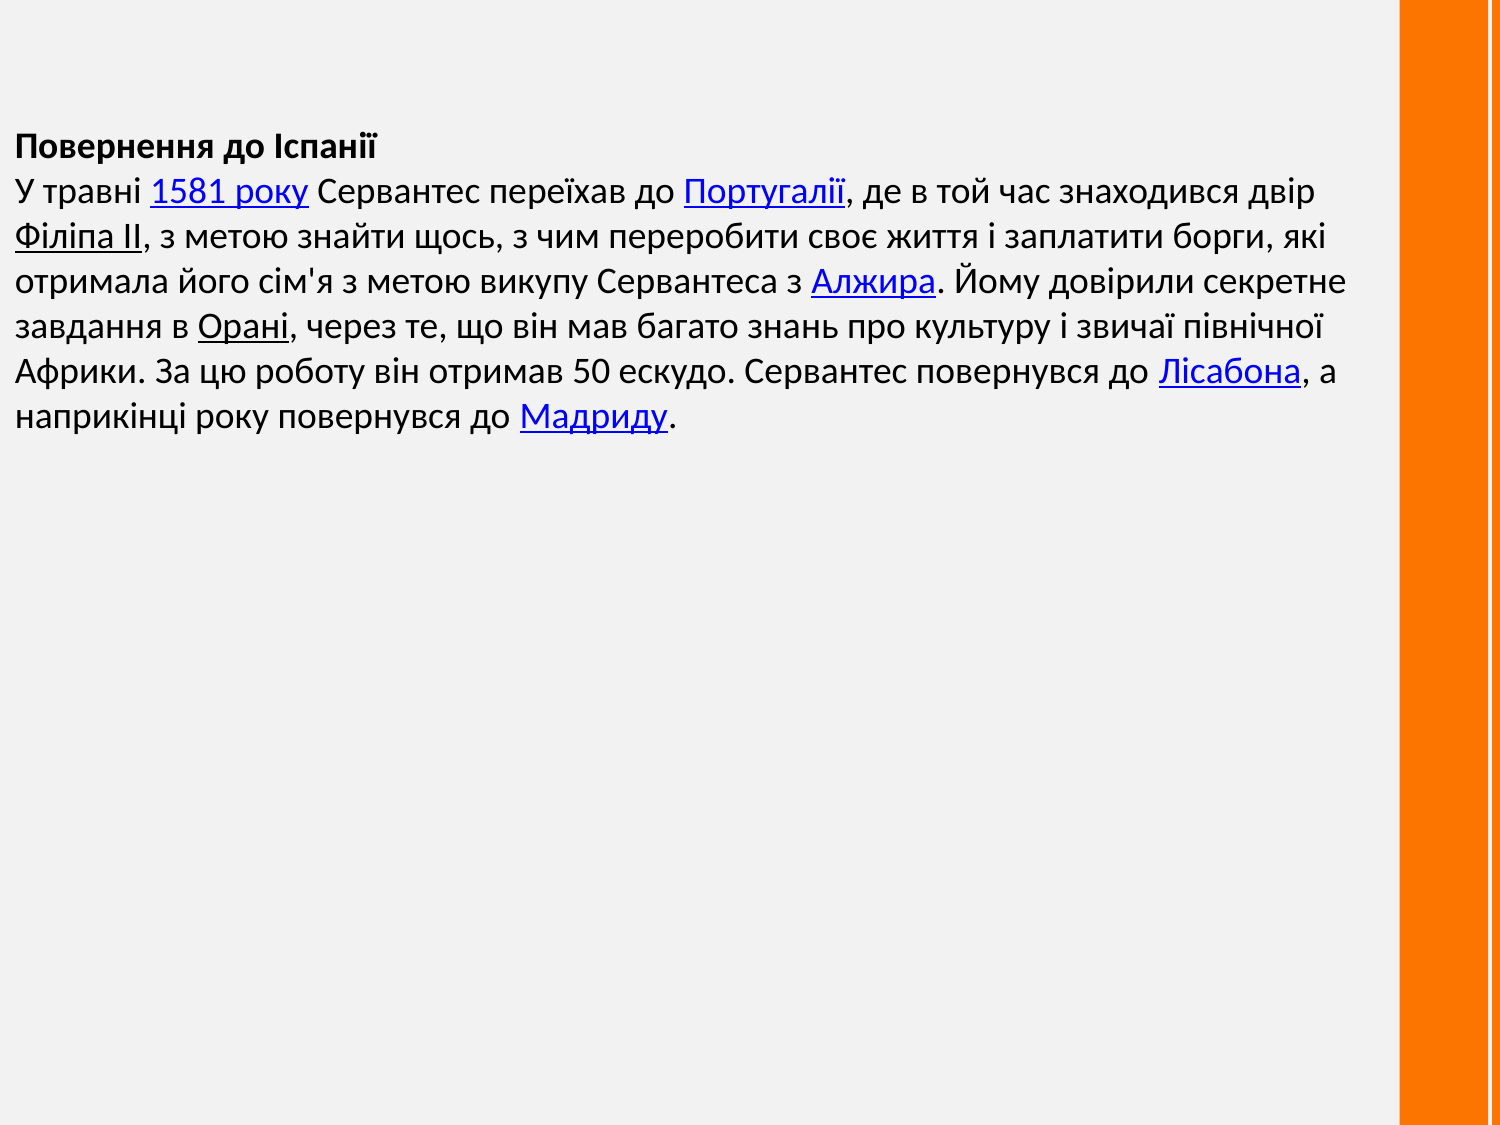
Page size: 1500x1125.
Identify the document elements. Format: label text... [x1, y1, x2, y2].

text_box Повернення до Іспанії У травні 1581 року Сервантес переїхав до Португалії, де в той час знаходився двір Філіпа ІІ, з метою знайти щось, з чим переробити своє життя і заплатити борги, які отримала його сім'я з метою викупу Сервантеса з Алжира. Йому довірили секретне завдання в Орані, через те, що він мав багато знань про культуру і звичаї північної Африки. За цю роботу він отримав 50 ескудо. Сервантес повернувся до Лісабона, а наприкінці року повернувся до Мадриду. [0, 113, 1400, 444]
